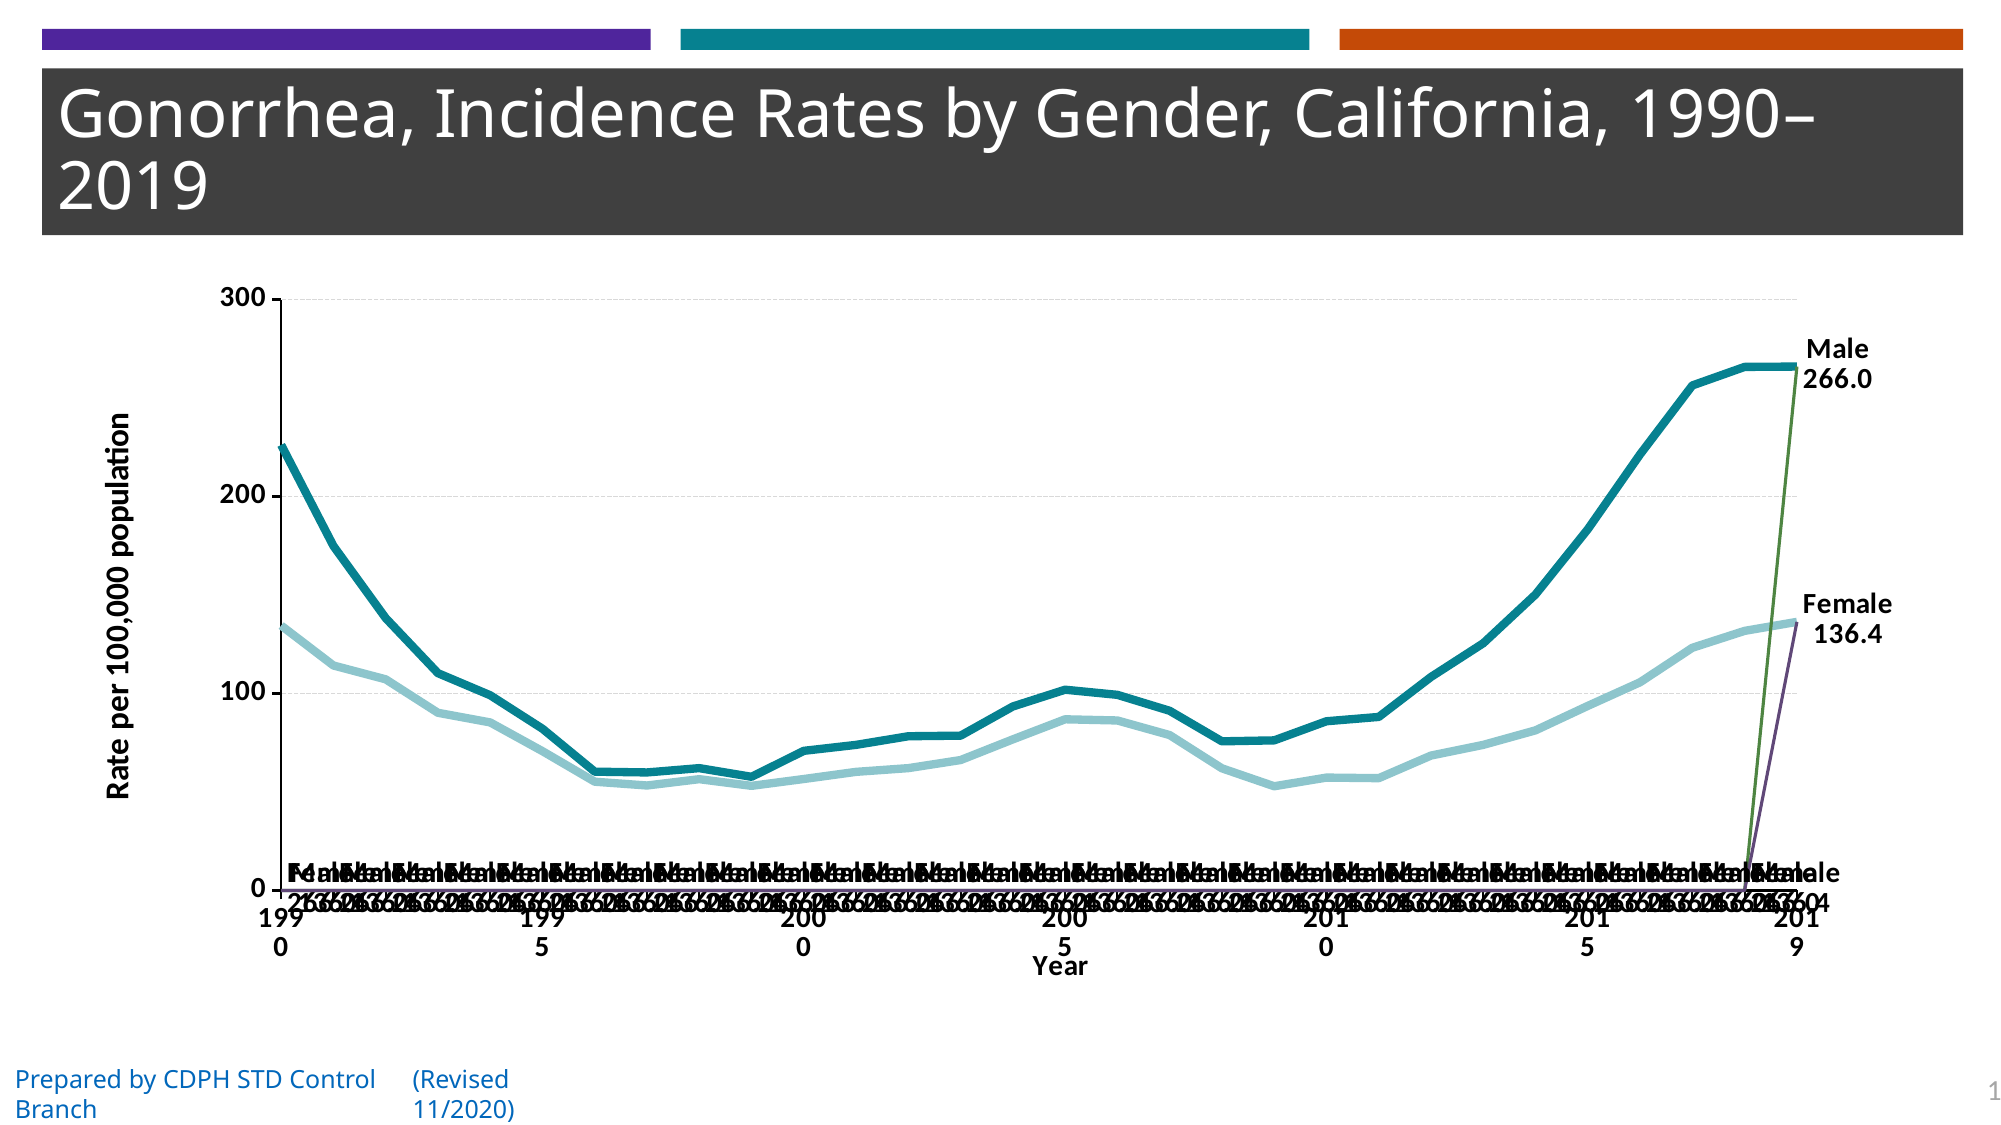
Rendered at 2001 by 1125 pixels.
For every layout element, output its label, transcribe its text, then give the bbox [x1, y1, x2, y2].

chart [67, 253, 1936, 1014]
title Gonorrhea, Incidence Rates by Gender, California, 1990–2019 [42, 68, 1964, 236]
text_box (Revised 11/2020) [397, 1063, 623, 1124]
